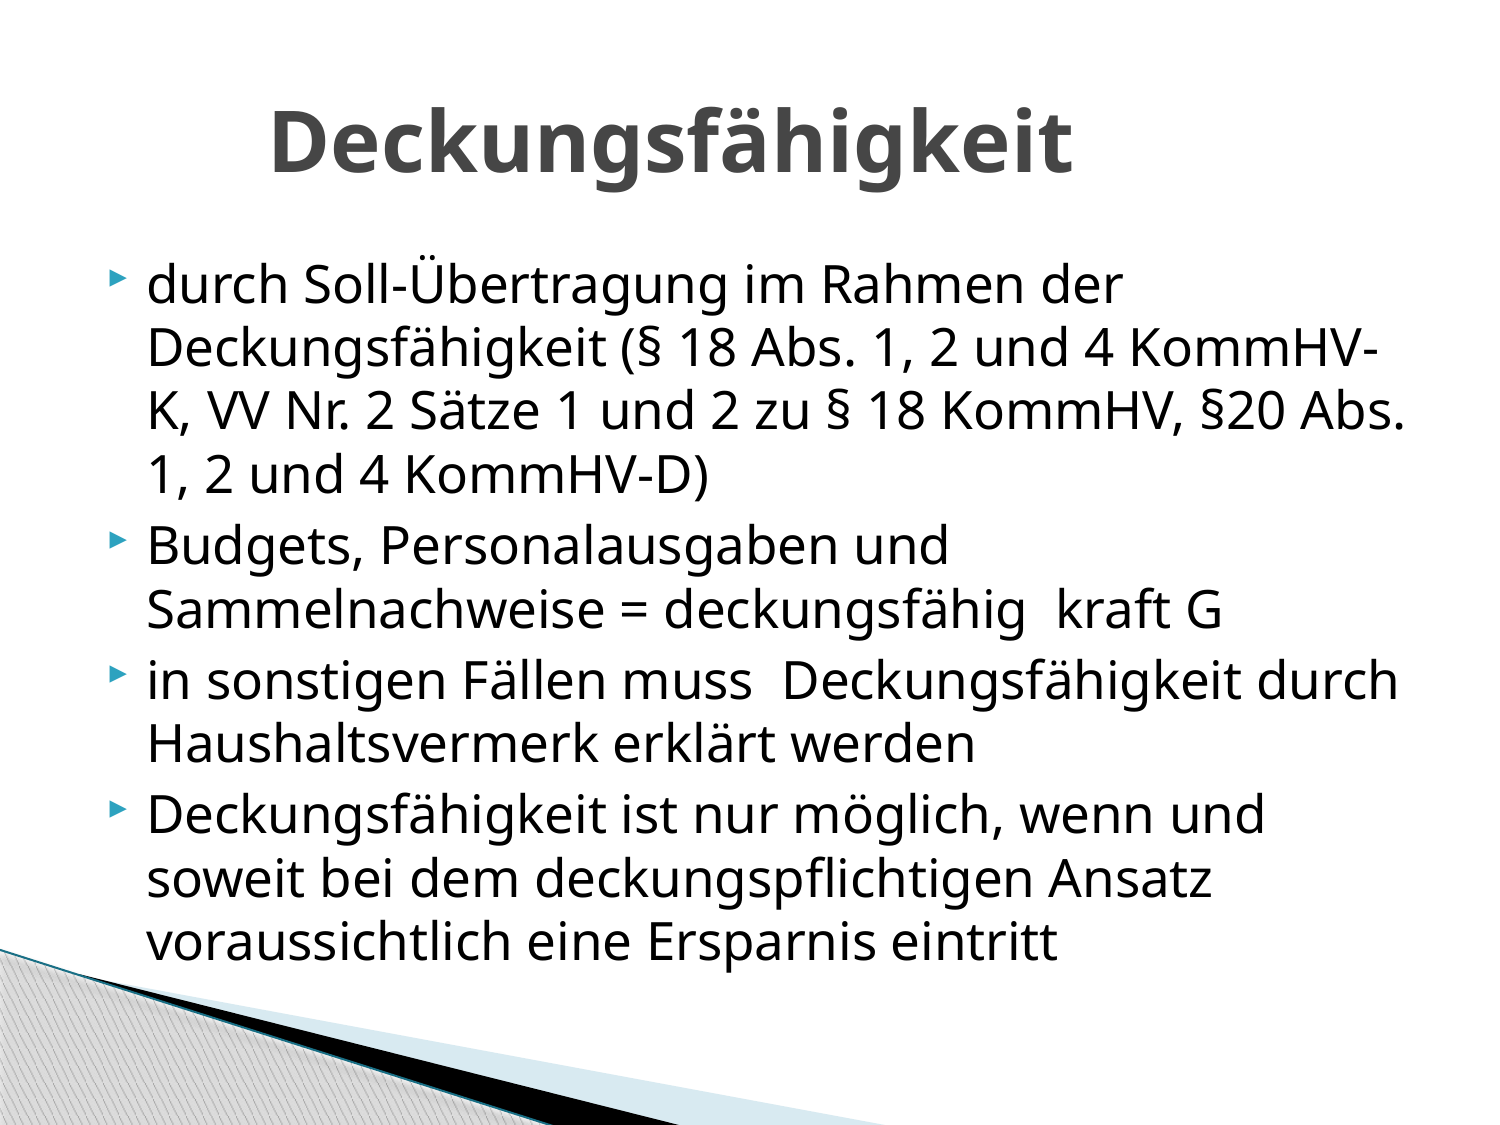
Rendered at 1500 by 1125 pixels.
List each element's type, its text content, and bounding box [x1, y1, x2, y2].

list durch Soll-Übertragung im Rahmen der Deckungsfähigkeit (§ 18 Abs. 1, 2 und 4 KommHV-K, VV Nr. 2 Sätze 1 und 2 zu § 18 KommHV, §20 Abs. 1, 2 und 4 KommHV-D) Budgets, Personalausgaben und Sammelnachweise = deckungsfähig kraft G in sonstigen Fällen muss Deckungsfähigkeit durch Haushaltsvermerk erklärt werden Deckungsfähigkeit ist nur möglich, wenn und soweit bei dem deckungspflichtigen Ansatz voraussichtlich eine Ersparnis eintritt [75, 243, 1425, 986]
title Deckungsfähigkeit [75, 45, 1425, 233]
